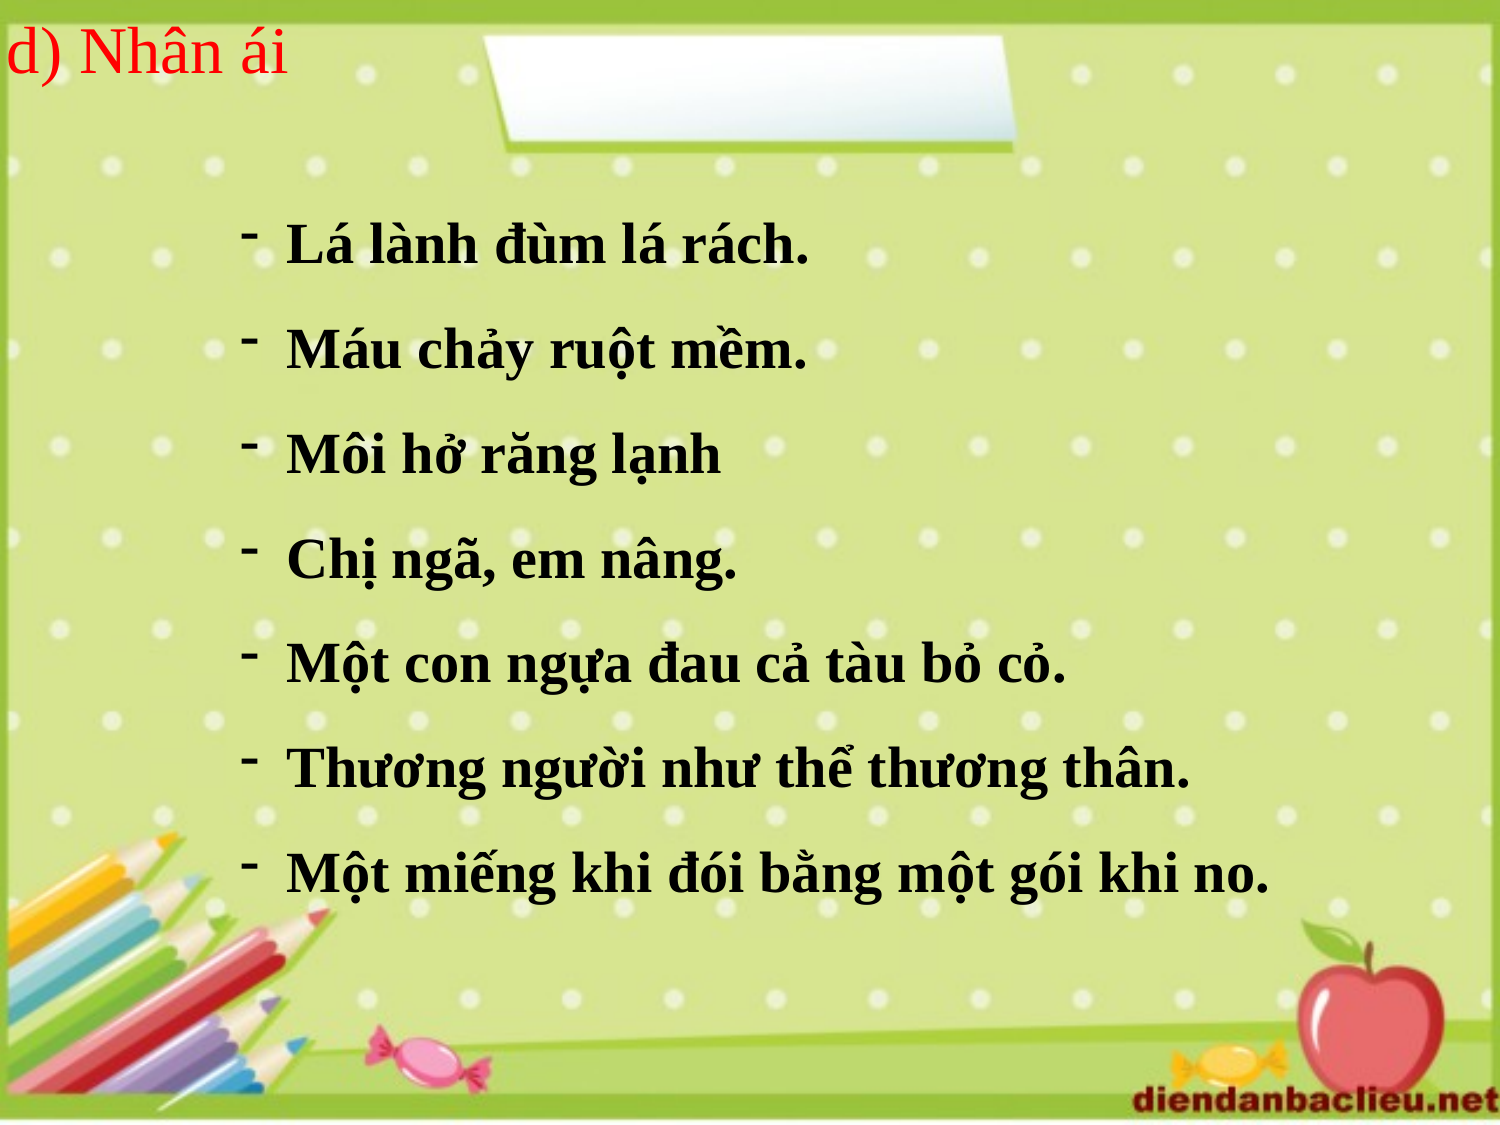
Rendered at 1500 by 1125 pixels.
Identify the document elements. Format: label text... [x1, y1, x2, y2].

text_box Lá lành đùm lá rách. Máu chảy ruột mềm. Môi hở răng lạnh Chị ngã, em nâng. Một con ngựa đau cả tàu bỏ cỏ. Thương người như thể thương thân. Một miếng khi đói bằng một gói khi no. [224, 162, 1500, 912]
picture [0, 0, 1500, 1125]
text_box d) Nhân ái [0, 0, 304, 95]
